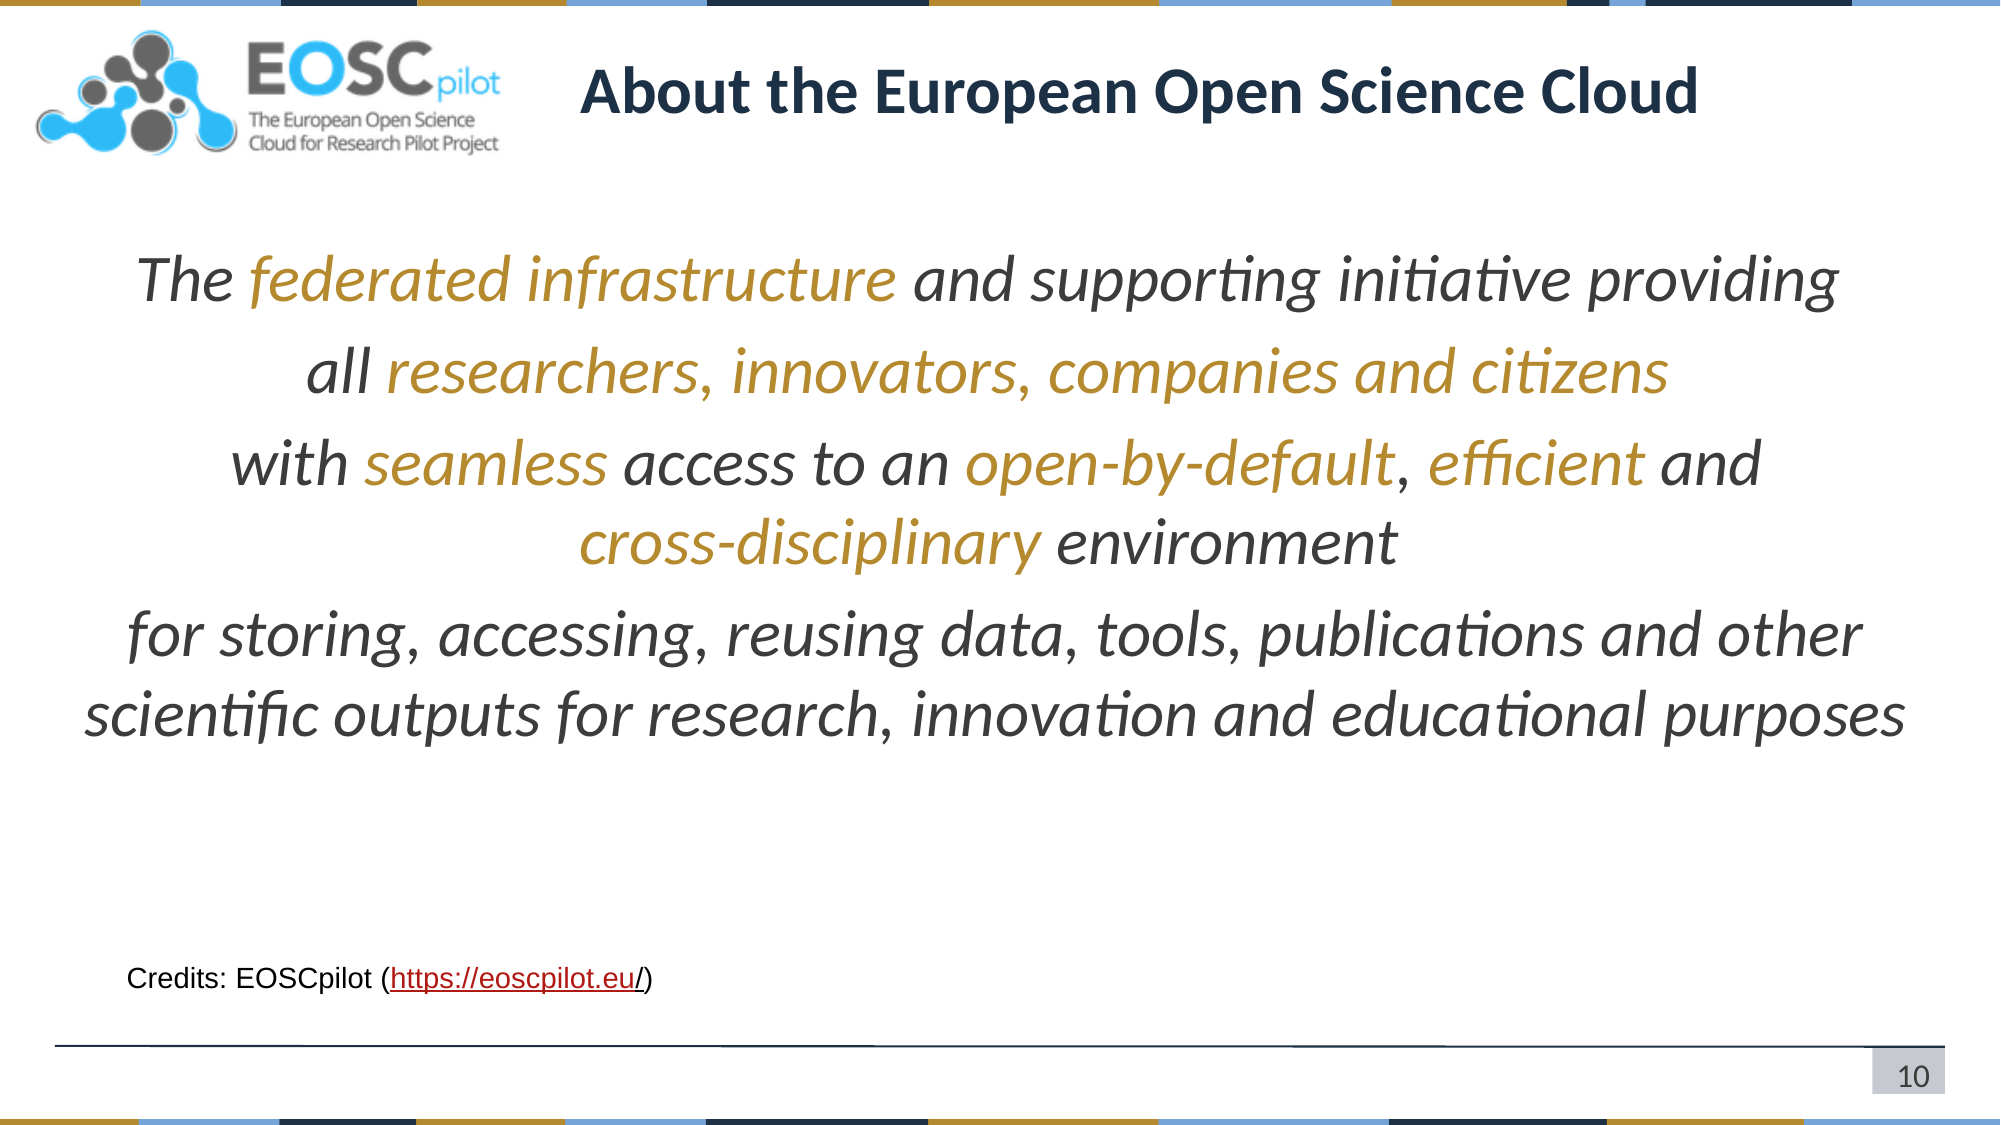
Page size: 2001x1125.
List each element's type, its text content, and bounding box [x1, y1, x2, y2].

picture [17, 17, 522, 176]
list About the European Open Science Cloud [528, 31, 1945, 167]
slide_number 10 [1433, 1046, 1945, 1094]
list The federated infrastructure and supporting initiative providing all researchers, innovators, companies and citizens with seamless access to an open-by-default, efficient and cross-disciplinary environment for storing, accessing, reusing data, tools, publications and other scientific outputs for research, innovation and educational purposes [47, 219, 1938, 1005]
text_box Credits: EOSCpilot (https://eoscpilot.eu/) [111, 952, 669, 1002]
picture [0, 1119, 2000, 1125]
